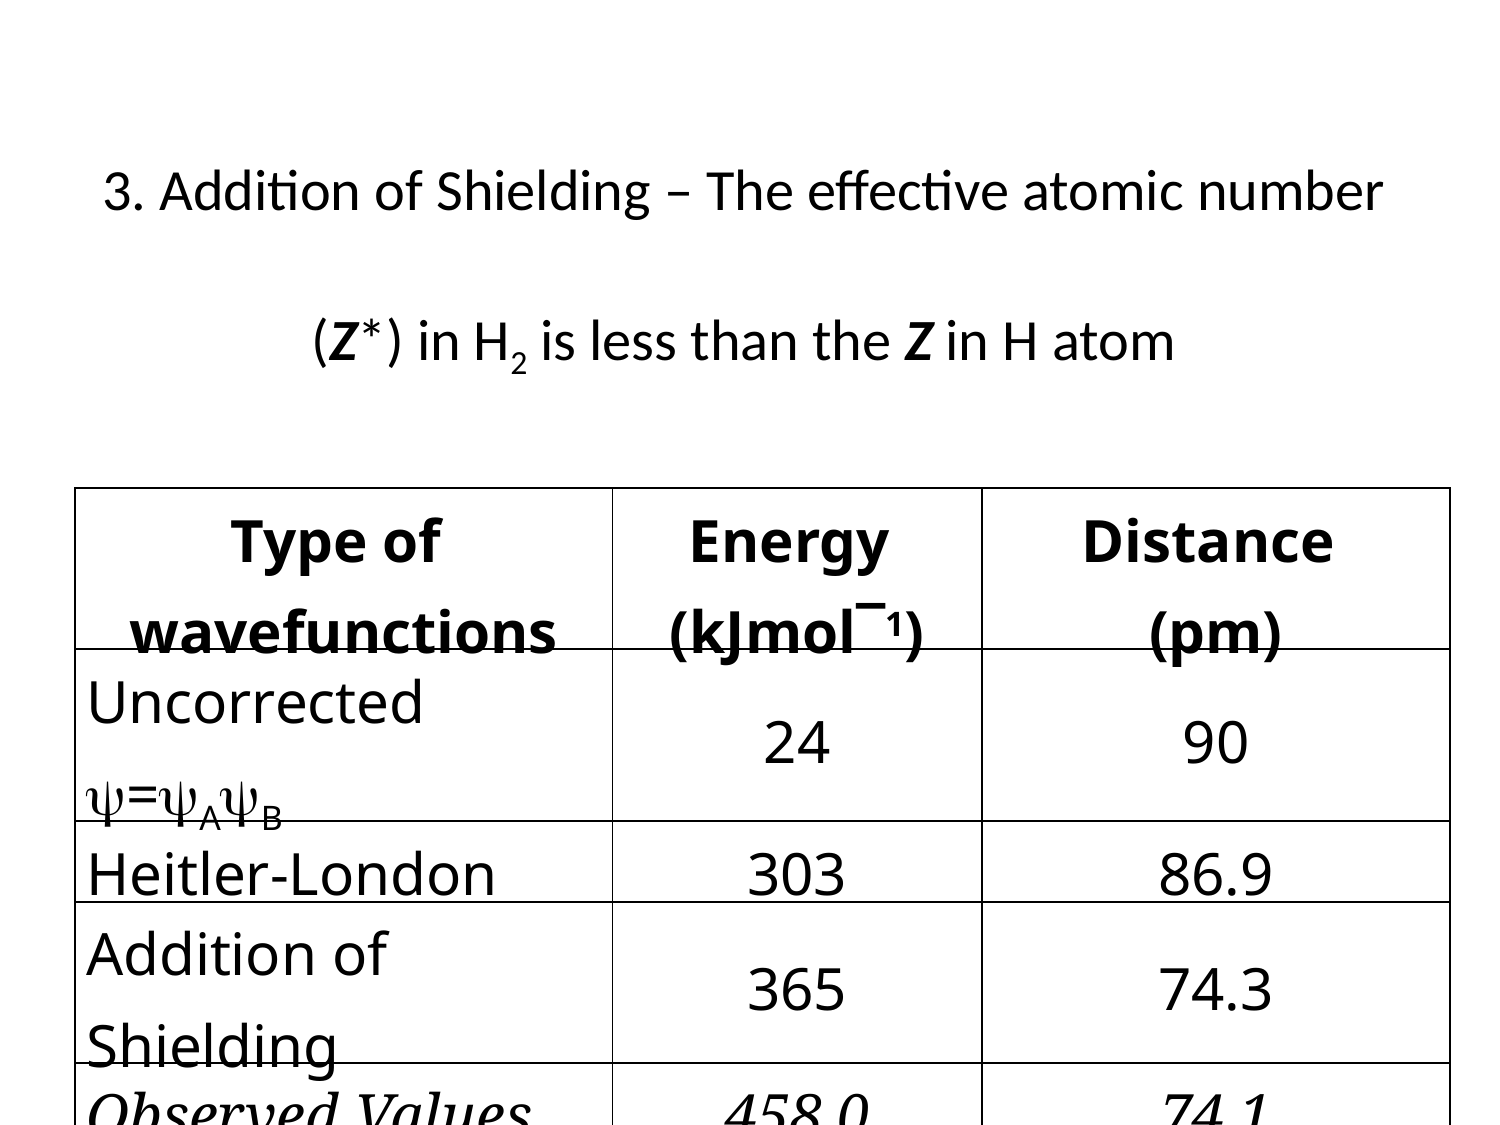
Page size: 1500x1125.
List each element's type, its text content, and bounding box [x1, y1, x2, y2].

table_cell 74.1 [983, 1064, 1449, 1125]
text_box 3. Addition of Shielding – The effective atomic number (Z*) in H2 is less than the Z in H atom [37, 74, 1450, 389]
table_cell 365 [613, 903, 981, 1062]
table_cell 90 [983, 650, 1449, 820]
table_cell 74.3 [983, 903, 1449, 1062]
table_cell Uncorrected =AB [76, 650, 612, 820]
table_cell Addition of Shielding [76, 903, 612, 1062]
table_cell 24 [613, 650, 981, 820]
table_cell Heitler-London [76, 822, 612, 901]
table_header Energy (kJmol‾1) [613, 489, 981, 648]
table_cell 86.9 [983, 822, 1449, 901]
table_header Distance (pm) [983, 489, 1449, 648]
table_cell Observed Values [76, 1064, 612, 1125]
table_header Type of wavefunctions [76, 489, 612, 648]
table_cell 303 [613, 822, 981, 901]
table_cell 458.0 [613, 1064, 981, 1125]
